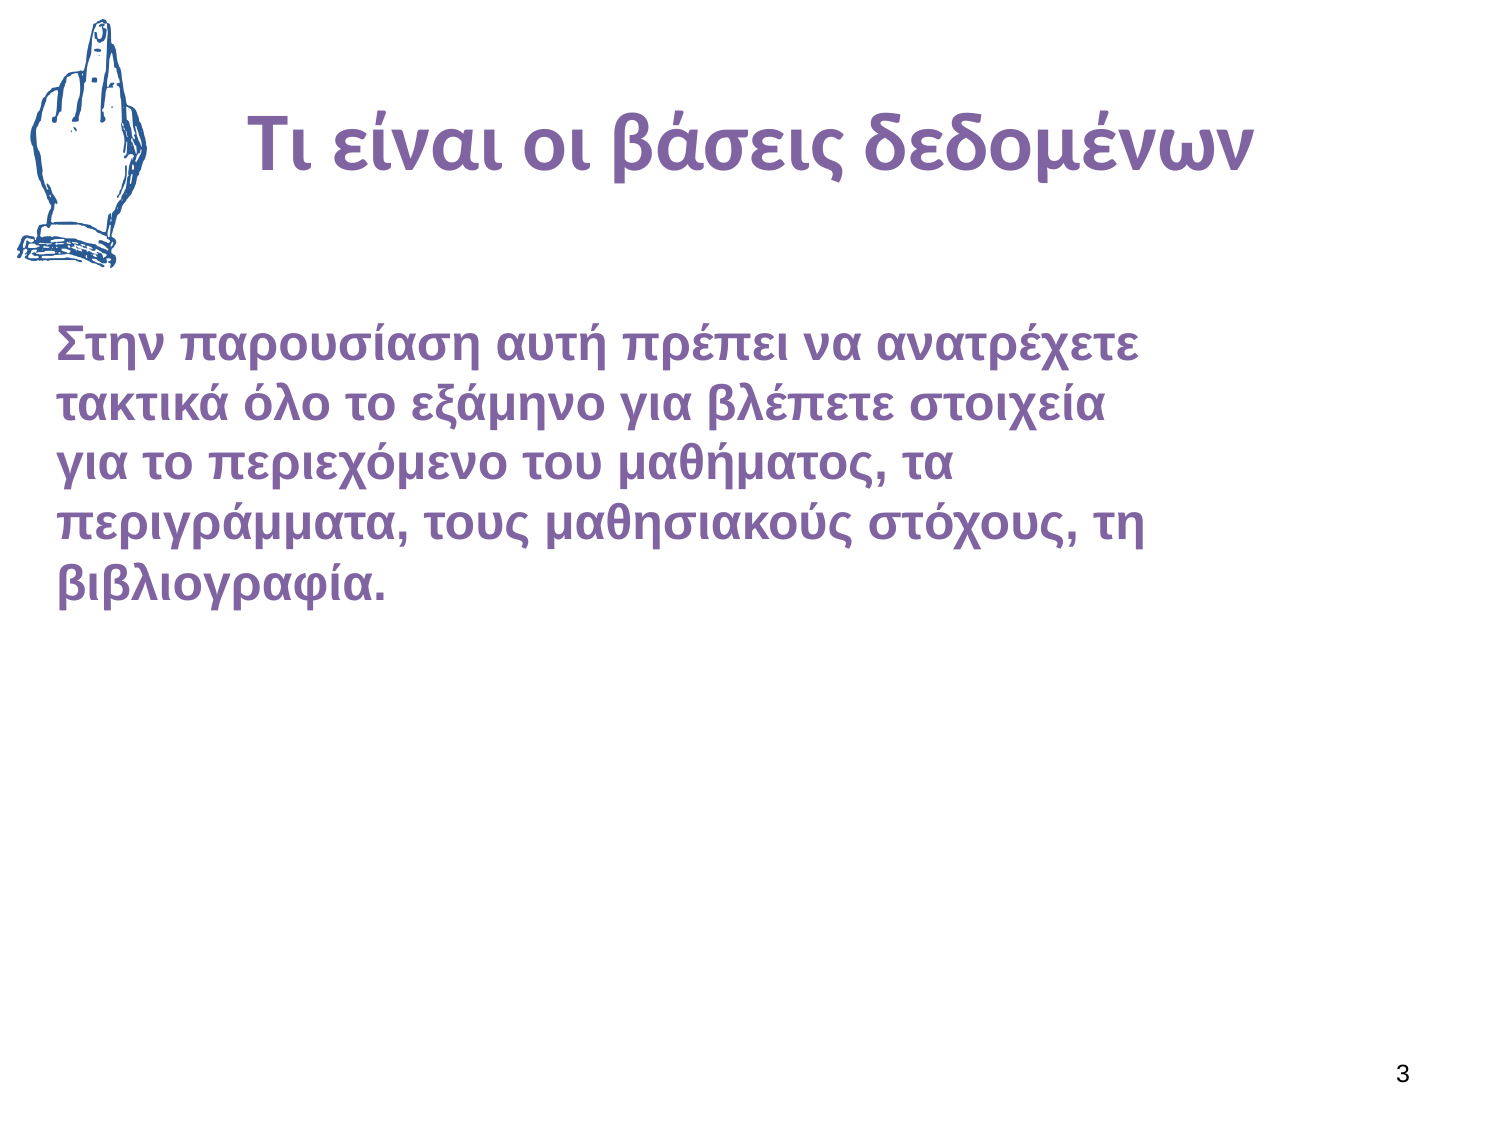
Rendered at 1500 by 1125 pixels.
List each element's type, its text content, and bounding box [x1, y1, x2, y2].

text_box Στην παρουσίαση αυτή πρέπει να ανατρέχετε τακτικά όλο το εξάμηνο για βλέπετε στοιχεία για το περιεχόμενο του μαθήματος, τα περιγράμματα, τους μαθησιακούς στόχους, τη βιβλιογραφία. [41, 302, 1176, 738]
title Τι είναι οι βάσεις δεδομένων [149, 19, 1427, 256]
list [17, 18, 147, 268]
slide_number 2 [1074, 1042, 1425, 1103]
